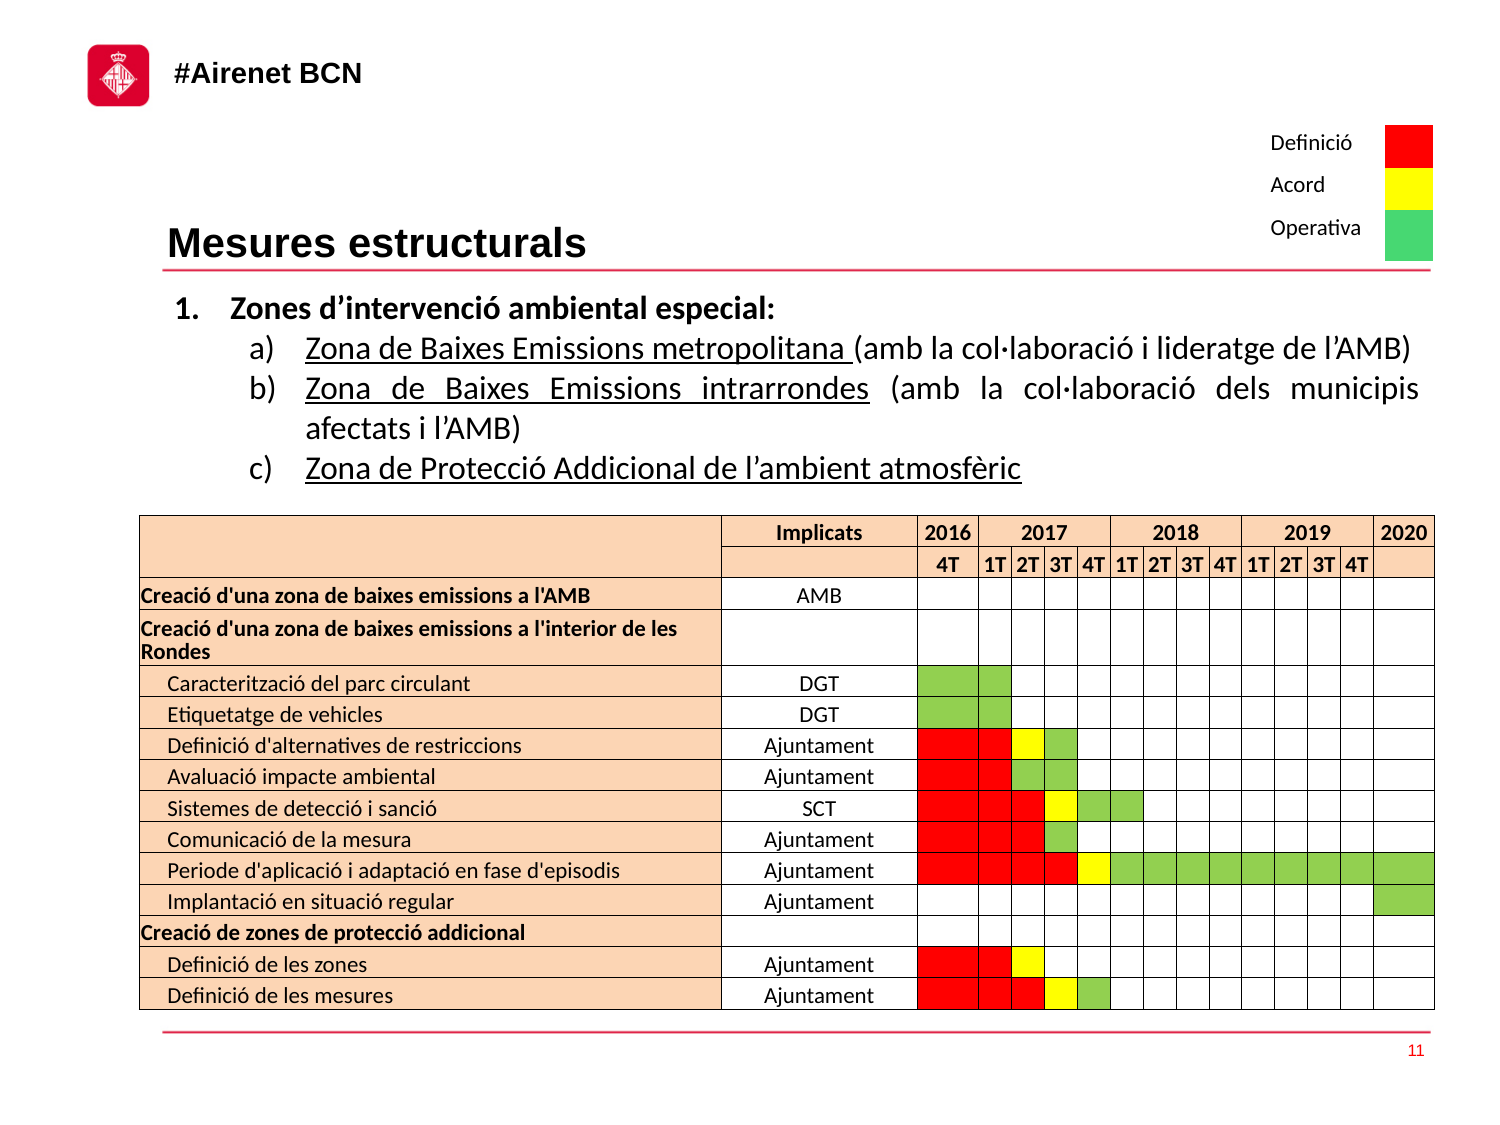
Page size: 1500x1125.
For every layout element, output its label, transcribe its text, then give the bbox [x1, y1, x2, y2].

table_cell [1078, 978, 1110, 1009]
table_cell [979, 822, 1011, 852]
table_cell [1374, 853, 1434, 884]
table_cell [1111, 978, 1143, 1009]
table_cell [1374, 697, 1434, 728]
table_cell 1T [1111, 547, 1143, 577]
table_header 2018 [1111, 516, 1241, 546]
table_header Implicats [722, 516, 917, 546]
table_cell 4T [1341, 547, 1373, 577]
table_cell [1341, 760, 1373, 790]
table_cell [1242, 853, 1274, 884]
table_cell [979, 791, 1011, 821]
table_cell [979, 610, 1011, 665]
table_cell 3T [1308, 547, 1340, 577]
table_cell [1144, 729, 1176, 759]
table_cell 1T [979, 547, 1011, 577]
table_cell [1012, 610, 1044, 665]
table_cell [1308, 947, 1340, 977]
table_cell [1111, 578, 1143, 609]
table_cell [979, 729, 1011, 759]
table_cell [1177, 666, 1209, 696]
table_cell [1177, 916, 1209, 946]
table_cell 3T [1045, 547, 1077, 577]
table_cell [1275, 916, 1307, 946]
table_cell [1012, 978, 1044, 1009]
table_cell [1341, 885, 1373, 915]
table_cell [1210, 853, 1241, 884]
table_cell [1111, 791, 1143, 821]
table_cell [1045, 853, 1077, 884]
table_cell [1308, 822, 1340, 852]
table_cell Ajuntament [722, 947, 917, 977]
table_cell [1144, 791, 1176, 821]
table_cell [1012, 697, 1044, 728]
table_cell [1078, 916, 1110, 946]
table_cell [1177, 822, 1209, 852]
table_cell 4T [918, 547, 978, 577]
table_cell [1308, 666, 1340, 696]
table_cell 1T [1242, 547, 1274, 577]
table_cell [1210, 916, 1241, 946]
table_cell [1078, 947, 1110, 977]
table_cell Definició de les mesures [140, 978, 721, 1009]
table_cell [1177, 885, 1209, 915]
table_cell [1275, 885, 1307, 915]
table_cell [1341, 666, 1373, 696]
table_cell [1308, 760, 1340, 790]
table_cell 4T [1210, 547, 1241, 577]
table_cell [1045, 791, 1077, 821]
table_cell [1341, 697, 1373, 728]
table_cell [918, 822, 978, 852]
table_cell [1242, 729, 1274, 759]
table_header 2017 [979, 516, 1110, 546]
table_cell [1374, 885, 1434, 915]
table_cell [1111, 666, 1143, 696]
table_cell [1308, 697, 1340, 728]
table_cell [1242, 760, 1274, 790]
table_cell [1275, 729, 1307, 759]
table_header Definició [1256, 125, 1385, 168]
table_cell [1078, 791, 1110, 821]
table_cell [1341, 822, 1373, 852]
table_cell Caracterització del parc circulant [140, 666, 721, 696]
table_cell [1242, 947, 1274, 977]
table_cell [918, 666, 978, 696]
table_cell [979, 916, 1011, 946]
table_cell SCT [722, 791, 917, 821]
table_cell [1012, 729, 1044, 759]
table_cell [1341, 610, 1373, 665]
table_cell [1341, 853, 1373, 884]
table_cell [1210, 791, 1241, 821]
table_cell [1111, 760, 1143, 790]
table_cell [1045, 916, 1077, 946]
table_cell [1210, 822, 1241, 852]
table_cell Definició de les zones [140, 947, 721, 977]
table_header 2016 [918, 516, 978, 546]
table_cell [1341, 578, 1373, 609]
table_cell Ajuntament [722, 978, 917, 1009]
table_cell [1045, 729, 1077, 759]
table_cell 2T [1144, 547, 1176, 577]
table_cell DGT [722, 697, 917, 728]
table_cell [1045, 697, 1077, 728]
table_cell [1177, 947, 1209, 977]
table_cell [1144, 853, 1176, 884]
table_cell [1275, 947, 1307, 977]
table_cell [1111, 822, 1143, 852]
table_cell [1374, 729, 1434, 759]
table_cell [1111, 610, 1143, 665]
table_cell [1242, 578, 1274, 609]
table_cell [1078, 666, 1110, 696]
table_cell 3T [1177, 547, 1209, 577]
table_cell [1045, 885, 1077, 915]
table_cell [1144, 978, 1176, 1009]
table_cell [918, 791, 978, 821]
table_cell [1111, 697, 1143, 728]
table_cell Creació d'una zona de baixes emissions a l'interior de les Rondes [140, 610, 721, 665]
table_cell [1177, 760, 1209, 790]
table_header [140, 516, 721, 577]
table_cell [1111, 916, 1143, 946]
table_cell [1012, 885, 1044, 915]
table_cell [1210, 885, 1241, 915]
table_cell [1144, 947, 1176, 977]
table_cell [1012, 791, 1044, 821]
table_cell [1078, 822, 1110, 852]
table_cell [979, 947, 1011, 977]
table_cell [1308, 916, 1340, 946]
table_cell [722, 547, 917, 577]
table_cell [1111, 885, 1143, 915]
table_cell Acord [1256, 168, 1385, 210]
table_cell [1242, 610, 1274, 665]
text_box Zones d’intervenció ambiental especial: Zona de Baixes Emissions metropolitana (amb la col·laboració i lideratge de l’AMB) Zona de Baixes Emissions intrarrondes (amb la col·laboració dels municipis afectats i l’AMB) Zona de Protecció Addicional de l’ambient atmosfèric [159, 278, 1435, 494]
table_cell Periode d'aplicació i adaptació en fase d'episodis [140, 853, 721, 884]
table_cell [1242, 978, 1274, 1009]
table_cell [1144, 760, 1176, 790]
table_cell [1374, 947, 1434, 977]
table_cell [1242, 822, 1274, 852]
table_cell Creació de zones de protecció addicional [140, 916, 721, 946]
table_cell Ajuntament [722, 729, 917, 759]
table_cell [1308, 885, 1340, 915]
table_cell [1275, 666, 1307, 696]
table_cell [1210, 578, 1241, 609]
table_cell [918, 697, 978, 728]
table_cell [1078, 885, 1110, 915]
table_cell [1374, 760, 1434, 790]
table_cell [1341, 978, 1373, 1009]
table_cell [918, 578, 978, 609]
table_cell [1374, 610, 1434, 665]
table_cell [722, 610, 917, 665]
table_cell [1308, 791, 1340, 821]
table_cell [1275, 978, 1307, 1009]
table_cell [1144, 697, 1176, 728]
table_cell [1078, 760, 1110, 790]
table_cell Ajuntament [722, 760, 917, 790]
table_cell [1177, 729, 1209, 759]
table_cell [1144, 885, 1176, 915]
table_cell [979, 760, 1011, 790]
table_cell [1177, 697, 1209, 728]
table_cell [1308, 610, 1340, 665]
table_cell [1385, 210, 1433, 261]
table_cell [1275, 760, 1307, 790]
table_cell [1242, 791, 1274, 821]
table_cell [1177, 610, 1209, 665]
table_cell [1177, 578, 1209, 609]
table_cell [1242, 916, 1274, 946]
table_cell [1111, 853, 1143, 884]
table_cell [1242, 885, 1274, 915]
table_cell [918, 760, 978, 790]
table_cell [1275, 697, 1307, 728]
table_cell DGT [722, 666, 917, 696]
table_cell [1374, 666, 1434, 696]
table_cell [1385, 168, 1433, 210]
table_cell [1242, 697, 1274, 728]
table_cell Creació d'una zona de baixes emissions a l'AMB [140, 578, 721, 609]
table_cell [1078, 578, 1110, 609]
table_cell [1210, 610, 1241, 665]
table_cell AMB [722, 578, 917, 609]
table_cell [918, 947, 978, 977]
table_cell [1210, 666, 1241, 696]
table_cell [1308, 853, 1340, 884]
table_cell [918, 916, 978, 946]
table_cell [918, 978, 978, 1009]
table_cell [1275, 853, 1307, 884]
table_header 2019 [1242, 516, 1373, 546]
text_box Mesures estructurals [152, 208, 762, 273]
table_cell [1045, 760, 1077, 790]
table_cell [1144, 610, 1176, 665]
picture [0, 0, 1500, 1125]
table_cell [1078, 697, 1110, 728]
table_cell [1341, 791, 1373, 821]
table_cell [979, 978, 1011, 1009]
table_cell [722, 916, 917, 946]
table_cell [1012, 578, 1044, 609]
table_cell [1308, 729, 1340, 759]
table_cell [1341, 947, 1373, 977]
table_cell [1111, 729, 1143, 759]
table_cell [1045, 610, 1077, 665]
table_cell [1210, 697, 1241, 728]
table_cell [1012, 822, 1044, 852]
table_cell 4T [1078, 547, 1110, 577]
table_cell [918, 853, 978, 884]
table_cell [1374, 791, 1434, 821]
table_cell [1275, 610, 1307, 665]
table_cell [979, 697, 1011, 728]
table_cell [1210, 947, 1241, 977]
table_cell Ajuntament [722, 822, 917, 852]
table_cell [1012, 916, 1044, 946]
table_cell [1374, 547, 1434, 577]
table_cell [918, 729, 978, 759]
table_cell [1210, 978, 1241, 1009]
table_cell [1242, 666, 1274, 696]
table_cell [979, 853, 1011, 884]
table_cell [1177, 853, 1209, 884]
table_cell [1341, 916, 1373, 946]
table_cell [1374, 978, 1434, 1009]
table_cell [1275, 822, 1307, 852]
table_cell [1012, 760, 1044, 790]
table_cell Implantació en situació regular [140, 885, 721, 915]
table_cell [1078, 610, 1110, 665]
table_cell [918, 610, 978, 665]
table_cell [1275, 791, 1307, 821]
table_cell [1045, 947, 1077, 977]
table_cell [1308, 578, 1340, 609]
table_cell Avaluació impacte ambiental [140, 760, 721, 790]
table_cell [1144, 578, 1176, 609]
table_cell [1308, 978, 1340, 1009]
table_header 2020 [1374, 516, 1434, 546]
table_cell [1045, 822, 1077, 852]
table_cell [1210, 760, 1241, 790]
table_cell [1012, 947, 1044, 977]
table_cell [1374, 578, 1434, 609]
table_cell [1045, 666, 1077, 696]
table_cell Definició d'alternatives de restriccions [140, 729, 721, 759]
table_cell [1144, 916, 1176, 946]
table_cell Ajuntament [722, 885, 917, 915]
table_cell [1111, 947, 1143, 977]
table_cell [1374, 822, 1434, 852]
table_cell Ajuntament [722, 853, 917, 884]
table_cell 2T [1012, 547, 1044, 577]
table_cell [1177, 791, 1209, 821]
table_cell [1210, 729, 1241, 759]
table_cell Etiquetatge de vehicles [140, 697, 721, 728]
table_cell [979, 578, 1011, 609]
table_cell [1177, 978, 1209, 1009]
table_cell [1144, 822, 1176, 852]
table_cell [1374, 916, 1434, 946]
table_cell [1045, 578, 1077, 609]
table_cell 2T [1275, 547, 1307, 577]
table_cell [1012, 666, 1044, 696]
table_cell [1341, 729, 1373, 759]
table_cell [979, 885, 1011, 915]
table_cell [1012, 853, 1044, 884]
table_cell [979, 666, 1011, 696]
table_cell Comunicació de la mesura [140, 822, 721, 852]
table_cell Operativa [1256, 210, 1385, 261]
slide_number 11 [1089, 1019, 1440, 1080]
table_cell [1144, 666, 1176, 696]
table_cell [918, 885, 978, 915]
table_cell [1078, 853, 1110, 884]
table_cell [1078, 729, 1110, 759]
table_cell Sistemes de detecció i sanció [140, 791, 721, 821]
table_cell [1275, 578, 1307, 609]
table_header [1385, 125, 1433, 168]
table_cell [1045, 978, 1077, 1009]
